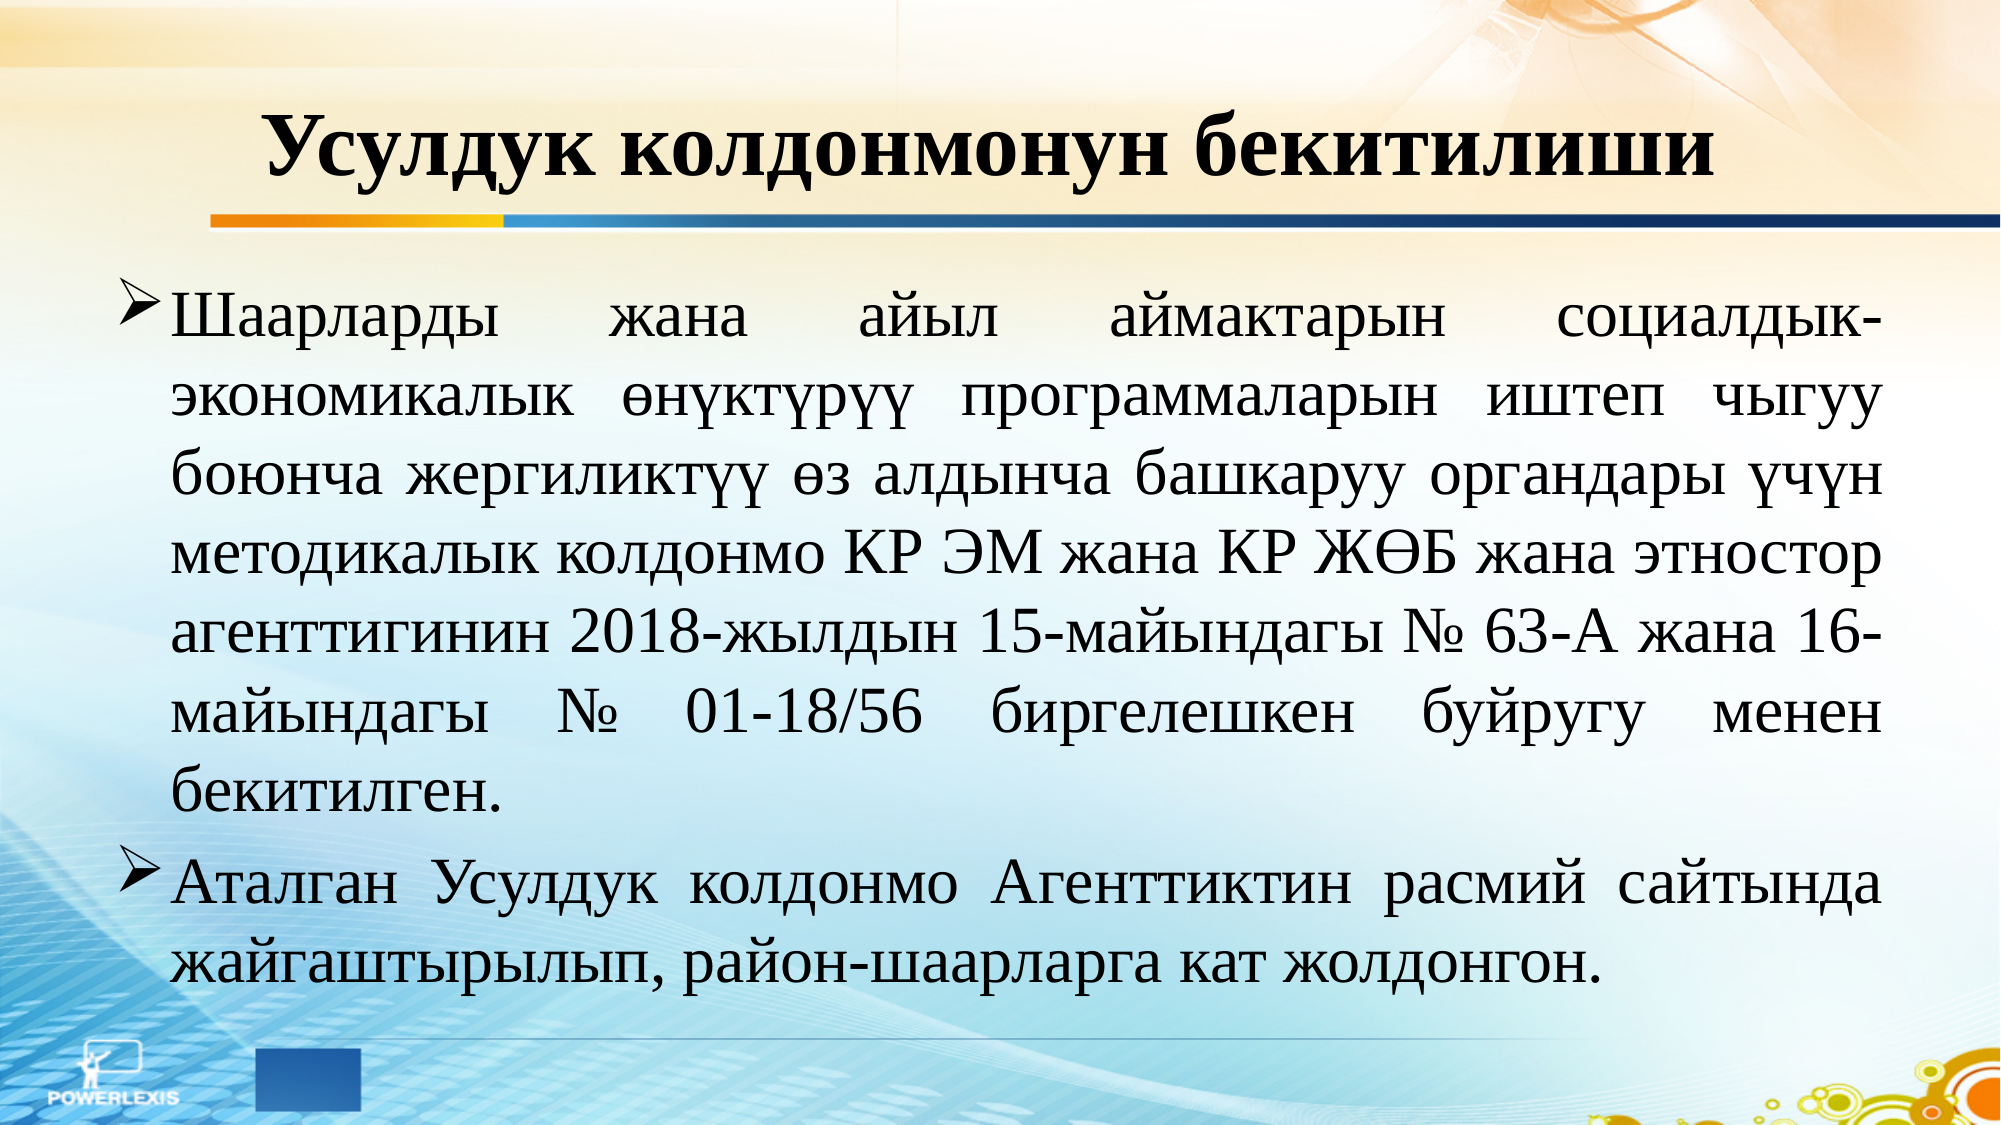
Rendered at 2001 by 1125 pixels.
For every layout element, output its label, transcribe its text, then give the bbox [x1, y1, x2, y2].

picture [0, 0, 2001, 1125]
list Шаарларды жана айыл аймактарын социалдык-экономикалык өнүктүрүү программаларын иштеп чыгуу боюнча жергиликтүү өз алдынча башкаруу органдары үчүн методикалык колдонмо КР ЭМ жана КР ЖӨБ жана этностор агенттигинин 2018-жылдын 15-майындагы № 63-А жана 16-майындагы № 01-18/56 биргелешкен буйругу менен бекитилген. Аталган Усулдук колдонмо Агенттиктин расмий сайтында жайгаштырылып, район-шаарларга кат жолдонгон. [99, 262, 1900, 1005]
title Усулдук колдонмонун бекитилиши [99, 45, 1900, 233]
